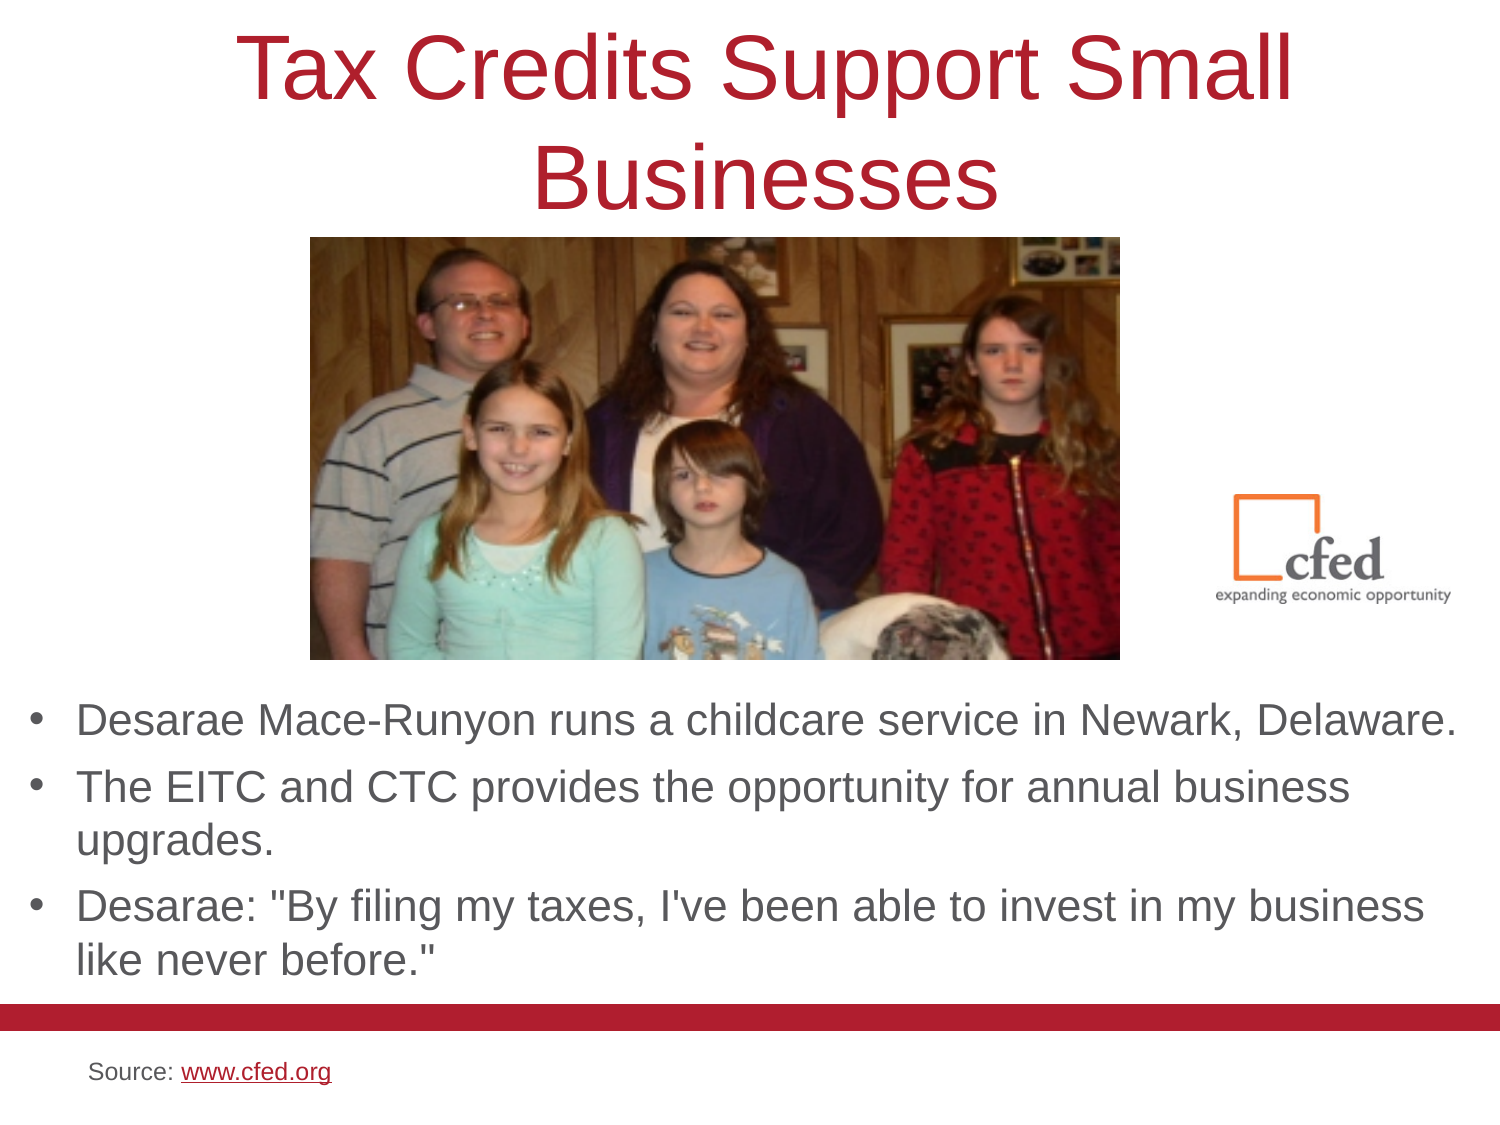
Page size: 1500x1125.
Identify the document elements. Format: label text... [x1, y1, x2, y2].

picture [0, 1004, 1500, 1031]
text_box Desarae Mace-Runyon runs a childcare service in Newark, Delaware. The EITC and CTC provides the opportunity for annual business upgrades. Desarae: "By filing my taxes, I've been able to invest in my business like never before." [14, 683, 1478, 992]
text_box Tax Credits Support Small Businesses [42, 0, 1490, 236]
footer Source: www.cfed.org [73, 1048, 549, 1124]
picture [310, 237, 1120, 661]
picture [1215, 494, 1451, 605]
